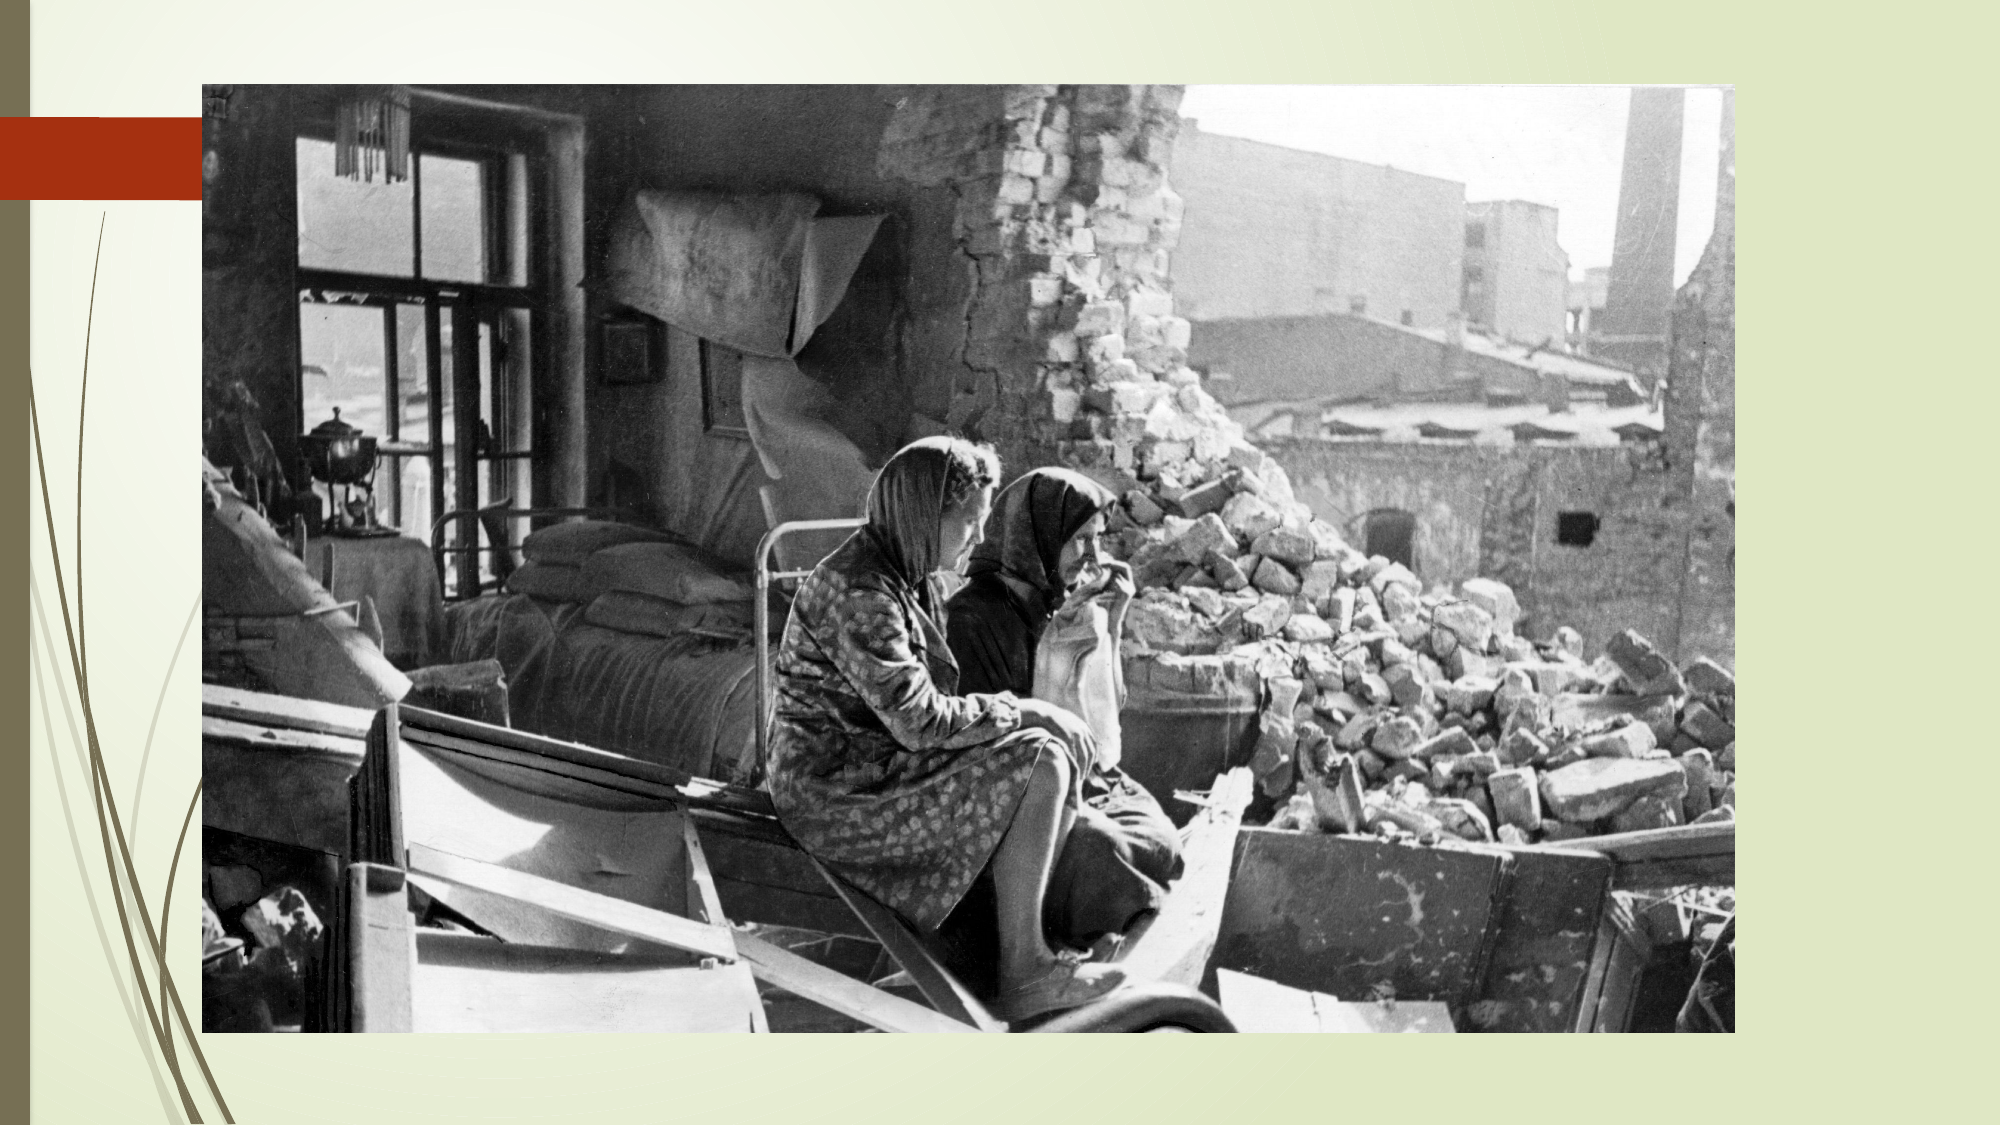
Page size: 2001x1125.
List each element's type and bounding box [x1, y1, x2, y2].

picture [202, 84, 1735, 1034]
